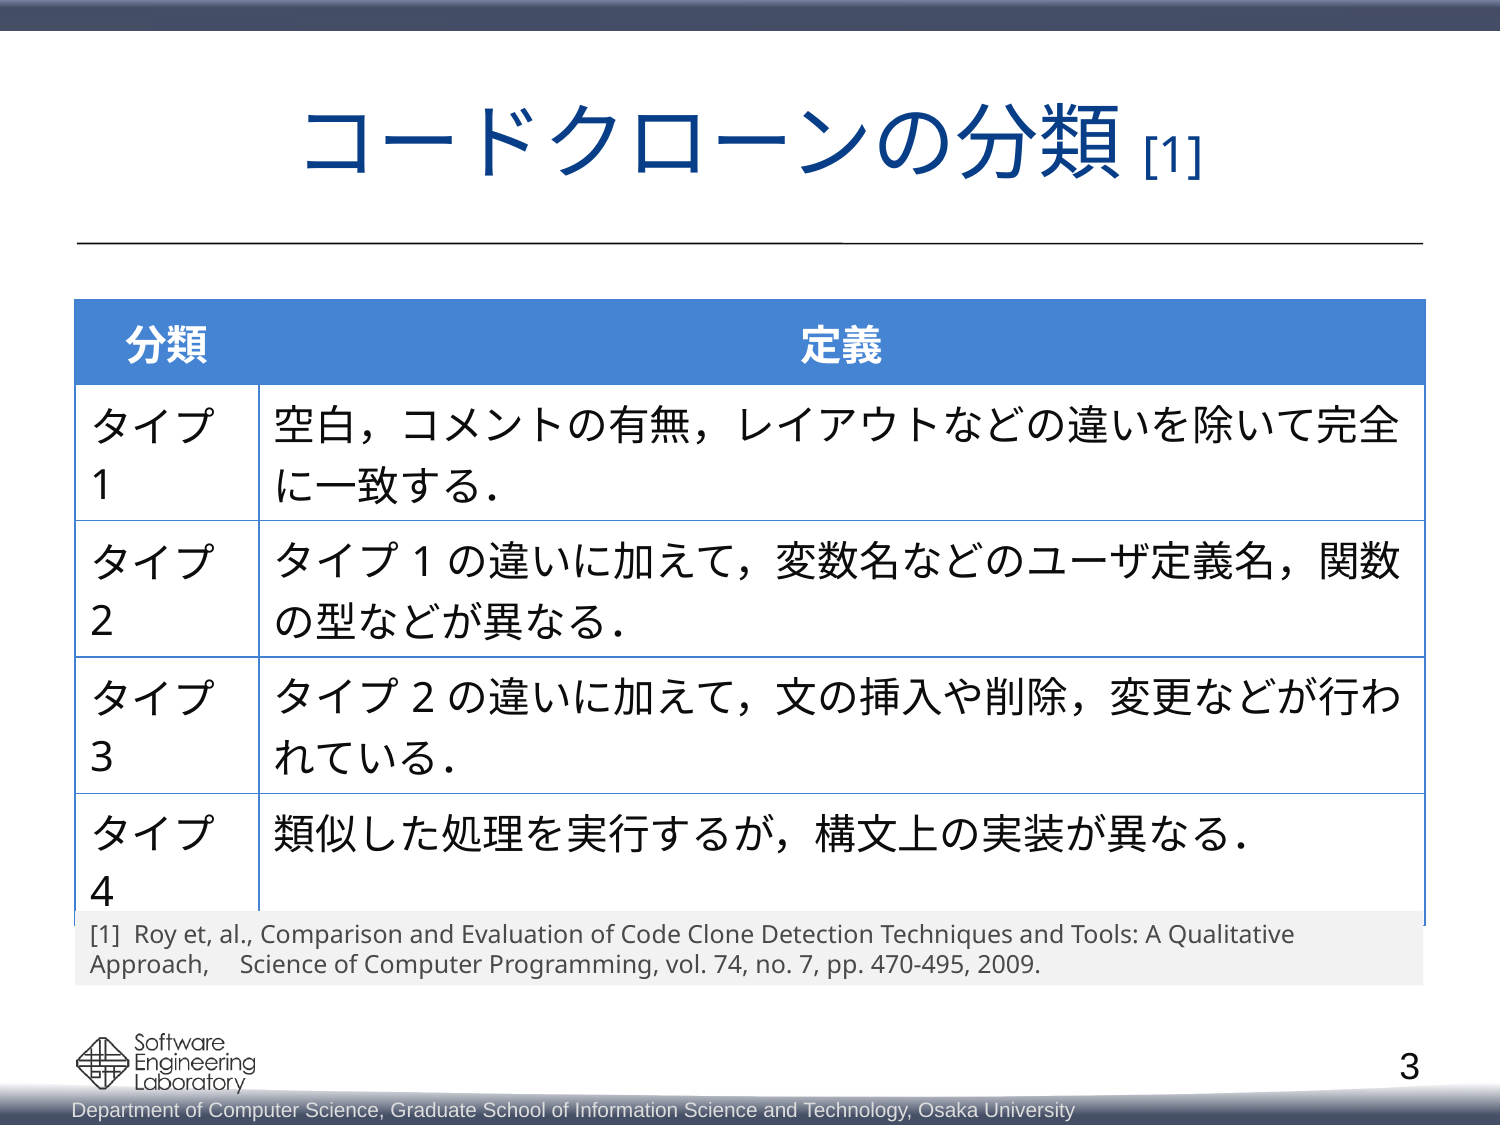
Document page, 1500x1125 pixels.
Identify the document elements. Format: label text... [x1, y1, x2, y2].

table_cell タイプ2 [76, 521, 258, 656]
title コードクローンの分類[1] [74, 44, 1424, 233]
table_cell タイプ1の違いに加えて，変数名などのユーザ定義名，関数の型などが異なる． [260, 521, 1424, 656]
picture [0, 1033, 1500, 1125]
table_cell 空白，コメントの有無，レイアウトなどの違いを除いて完全に一致する． [260, 385, 1424, 520]
table_cell タイプ3 [76, 658, 258, 793]
table_cell タイプ1 [76, 385, 258, 520]
table_cell タイプ4 [76, 794, 258, 909]
table_cell タイプ2の違いに加えて，文の挿入や削除，変更などが行われている． [260, 658, 1424, 793]
text_box [1] Roy et, al., Comparison and Evaluation of Code Clone Detection Techniques and Tools: A Qualitative Approach, Science of Computer Programming, vol. 74, no. 7, pp. 470-495, 2009. [73, 909, 1425, 987]
slide_number 3 [1246, 1034, 1436, 1083]
table_header 分類 [76, 301, 258, 384]
table_header 定義 [260, 301, 1424, 384]
table_cell 類似した処理を実行するが，構文上の実装が異なる． [260, 794, 1424, 909]
picture [0, 0, 1500, 31]
